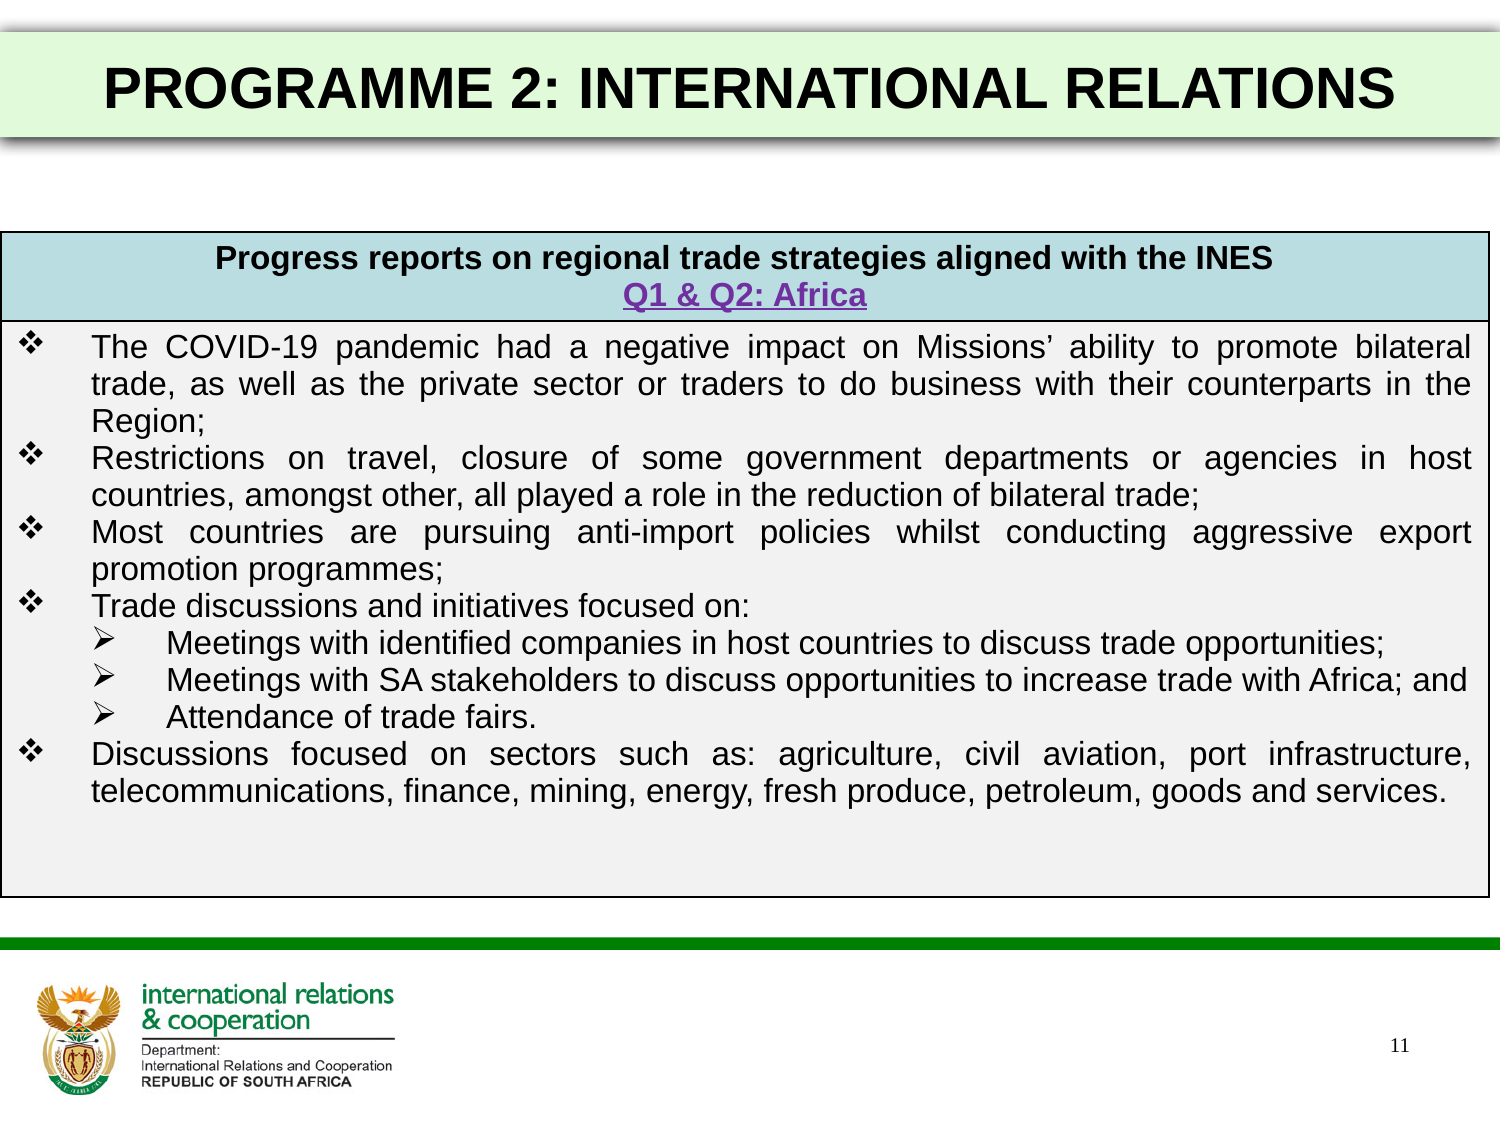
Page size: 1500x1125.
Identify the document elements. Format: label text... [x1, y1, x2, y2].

table_cell The COVID-19 pandemic had a negative impact on Missions’ ability to promote bilateral trade, as well as the private sector or traders to do business with their counterparts in the Region; Restrictions on travel, closure of some government departments or agencies in host countries, amongst other, all played a role in the reduction of bilateral trade; Most countries are pursuing anti-import policies whilst conducting aggressive export promotion programmes; Trade discussions and initiatives focused on: Meetings with identified companies in host countries to discuss trade opportunities; Meetings with SA stakeholders to discuss opportunities to increase trade with Africa; and Attendance of trade fairs. Discussions focused on sectors such as: agriculture, civil aviation, port infrastructure, telecommunications, finance, mining, energy, fresh produce, petroleum, goods and services. [2, 322, 1488, 896]
picture [37, 974, 400, 1095]
slide_number 11 [1074, 1024, 1426, 1103]
table_header Progress reports on regional trade strategies aligned with the INES Q1 & Q2: Africa [2, 233, 1488, 320]
title PROGRAMME 2: INTERNATIONAL RELATIONS [0, 32, 1500, 138]
